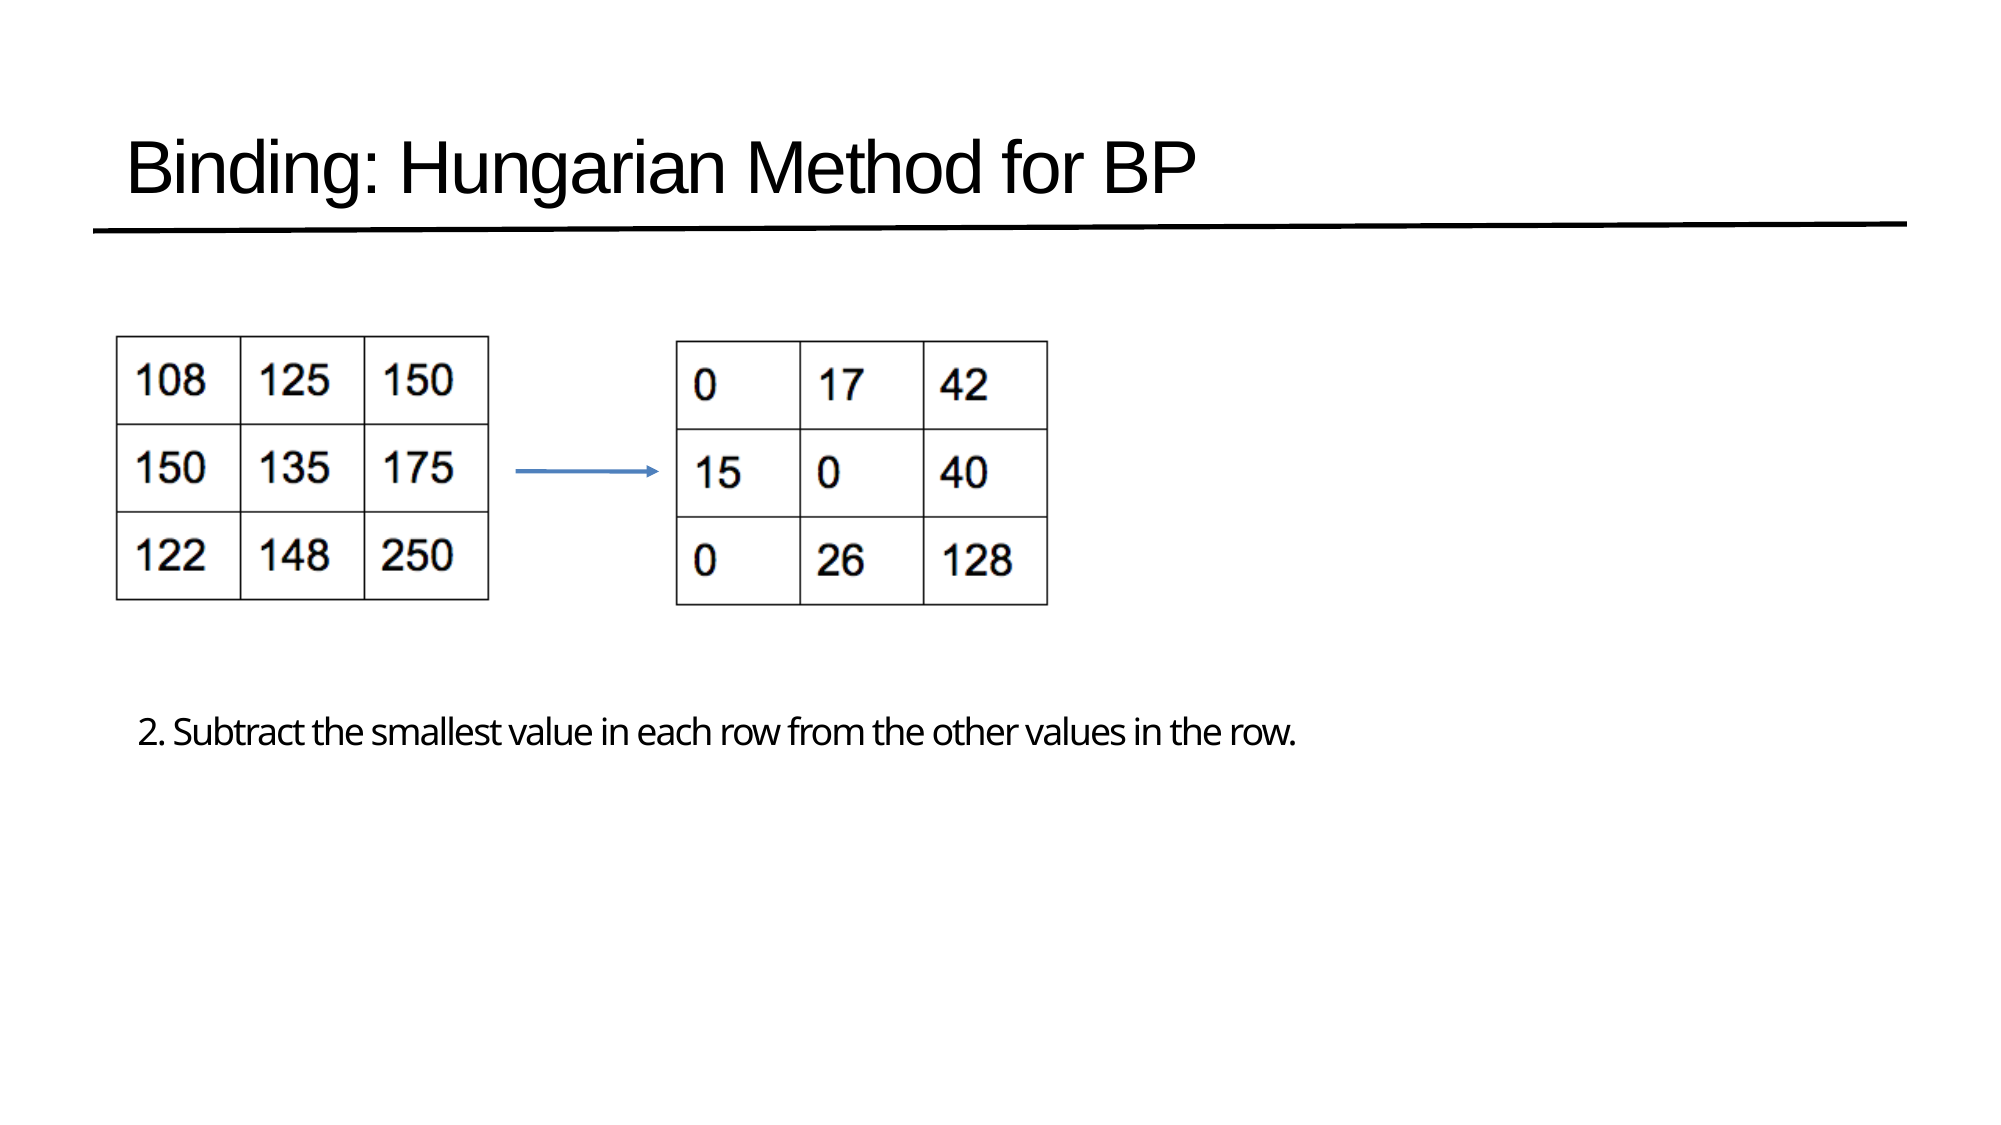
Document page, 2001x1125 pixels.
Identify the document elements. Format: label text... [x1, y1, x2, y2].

picture [659, 319, 1068, 623]
text_box [520, 465, 653, 478]
picture [99, 321, 516, 621]
text_box Binding: Hungarian Method for BP [124, 69, 1925, 258]
text_box 2. Subtract the smallest value in each row from the other values in the row. [137, 662, 1938, 1125]
